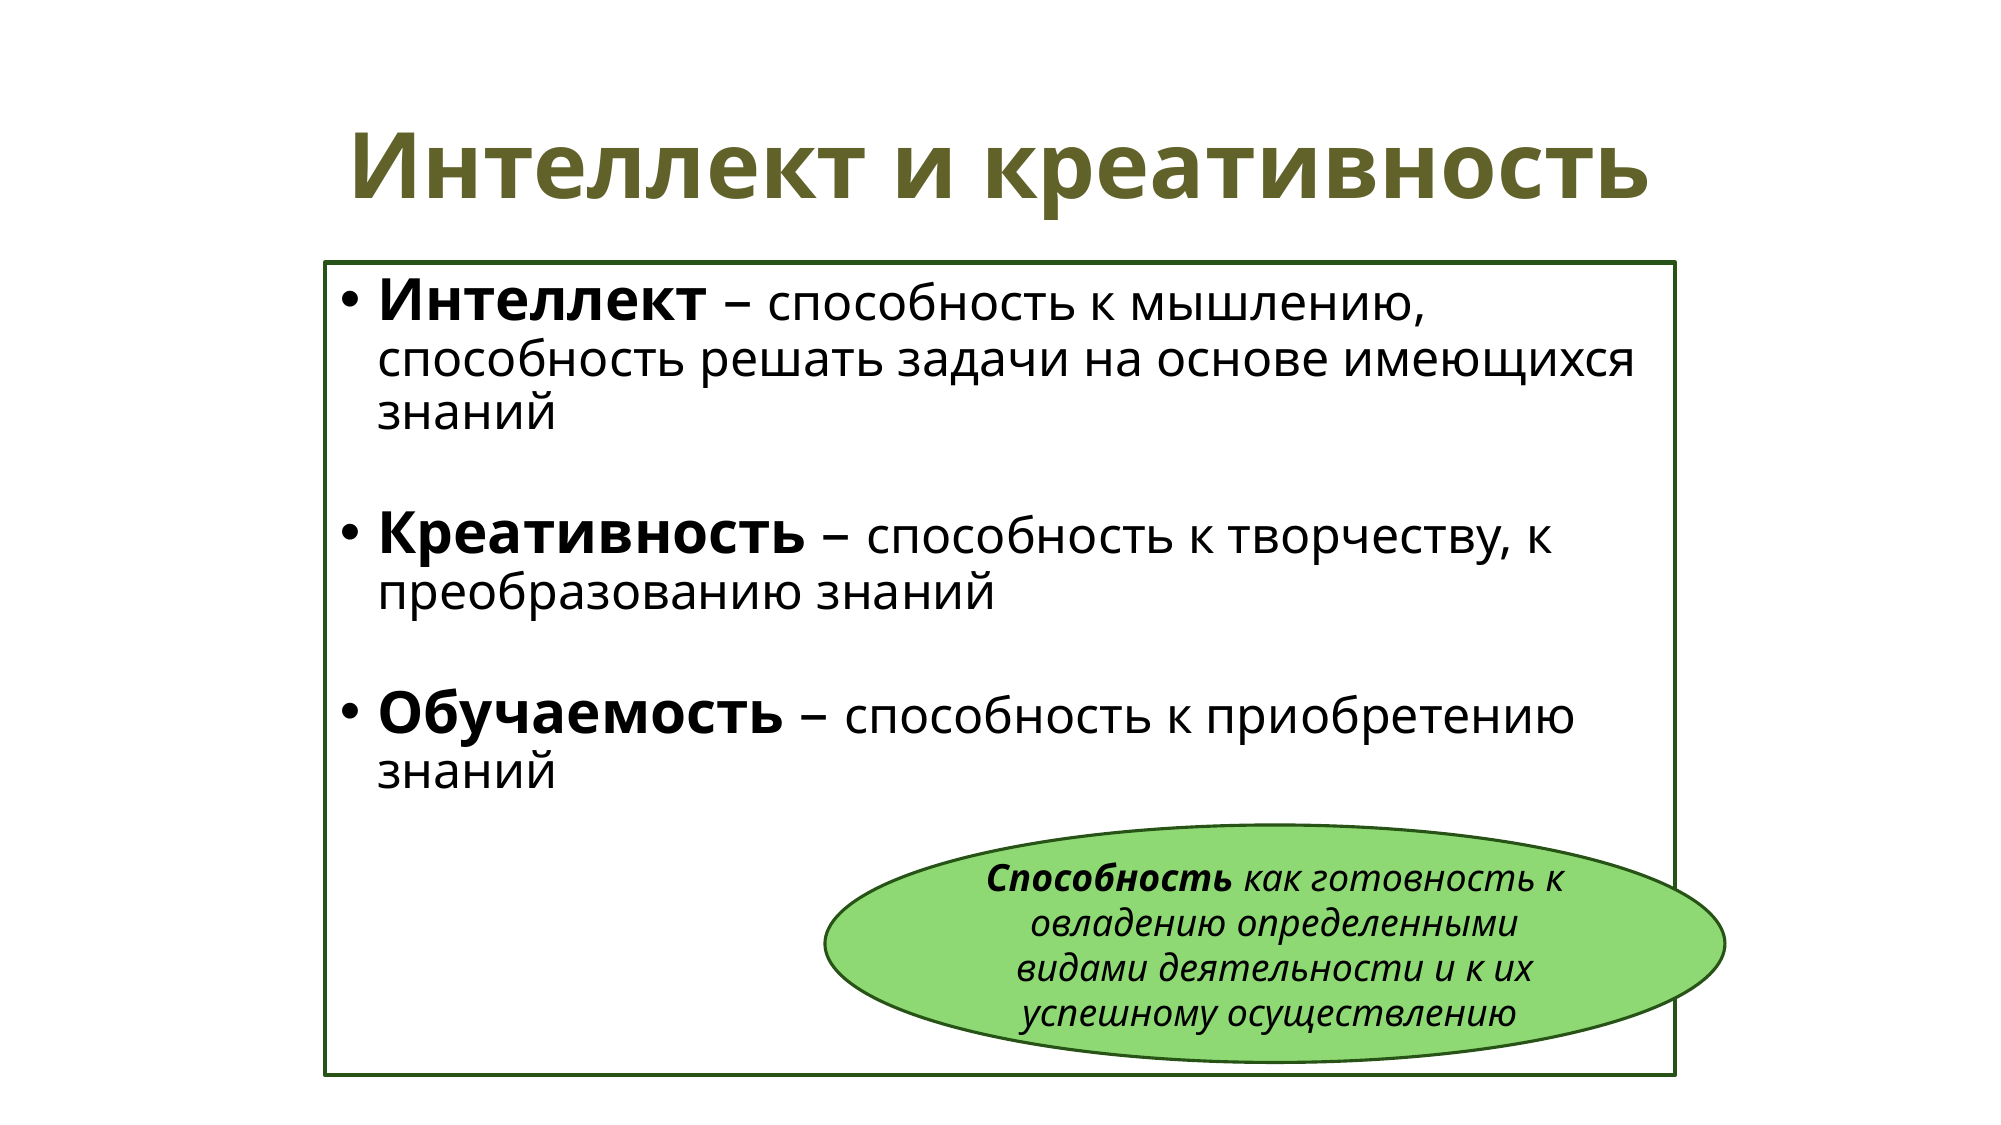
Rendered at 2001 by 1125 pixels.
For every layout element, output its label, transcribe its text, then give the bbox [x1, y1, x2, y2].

text_box Способность как готовность к овладению определенными видами деятельности и к их успешному осуществлению [823, 823, 1727, 1065]
list Интеллект – способность к мышлению, способность решать задачи на основе имеющихся знаний Креативность – способность к творчеству, к преобразованию знаний Обучаемость – способность к приобретению знаний [324, 262, 1675, 1075]
title Интеллект и креативность [137, 59, 1863, 278]
